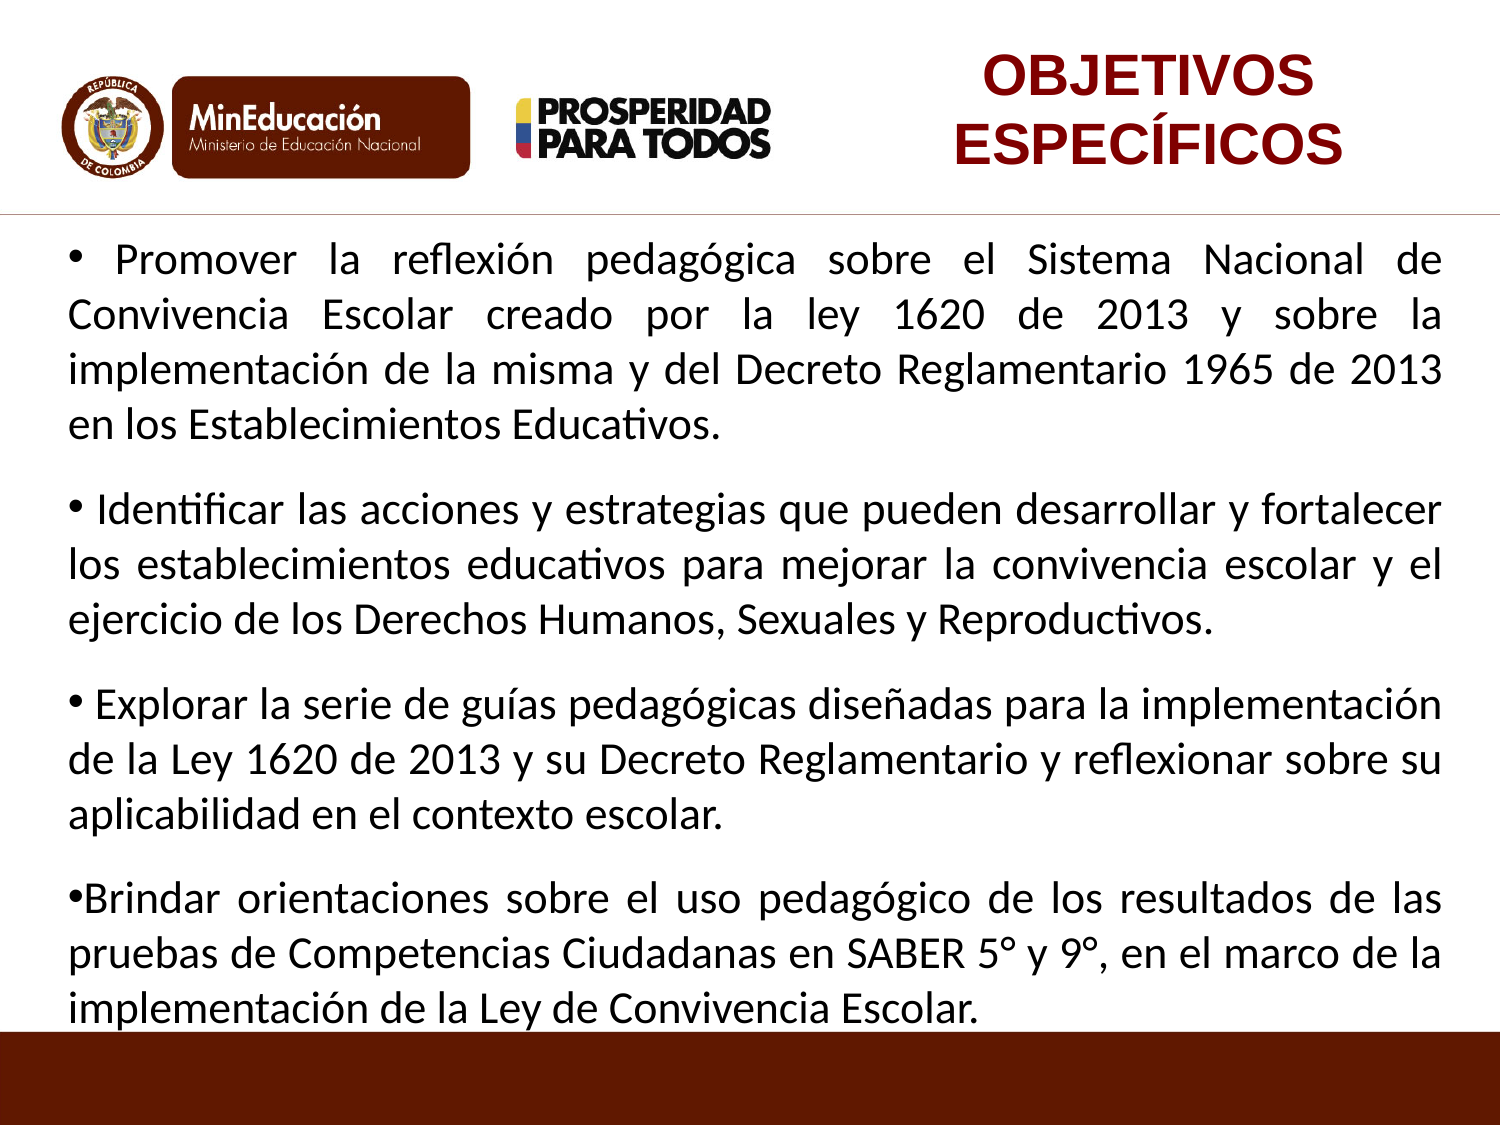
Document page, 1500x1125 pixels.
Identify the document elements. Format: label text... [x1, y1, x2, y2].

text_box Promover la reflexión pedagógica sobre el Sistema Nacional de Convivencia Escolar creado por la ley 1620 de 2013 y sobre la implementación de la misma y del Decreto Reglamentario 1965 de 2013 en los Establecimientos Educativos. Identificar las acciones y estrategias que pueden desarrollar y fortalecer los establecimientos educativos para mejorar la convivencia escolar y el ejercicio de los Derechos Humanos, Sexuales y Reproductivos. Explorar la serie de guías pedagógicas diseñadas para la implementación de la Ley 1620 de 2013 y su Decreto Reglamentario y reflexionar sobre su aplicabilidad en el contexto escolar. Brindar orientaciones sobre el uso pedagógico de los resultados de las pruebas de Competencias Ciudadanas en SABER 5° y 9°, en el marco de la implementación de la Ley de Convivencia Escolar. [53, 221, 1459, 1101]
picture [0, 0, 1500, 1125]
text_box OBJETIVOS ESPECÍFICOS [803, 29, 1495, 185]
